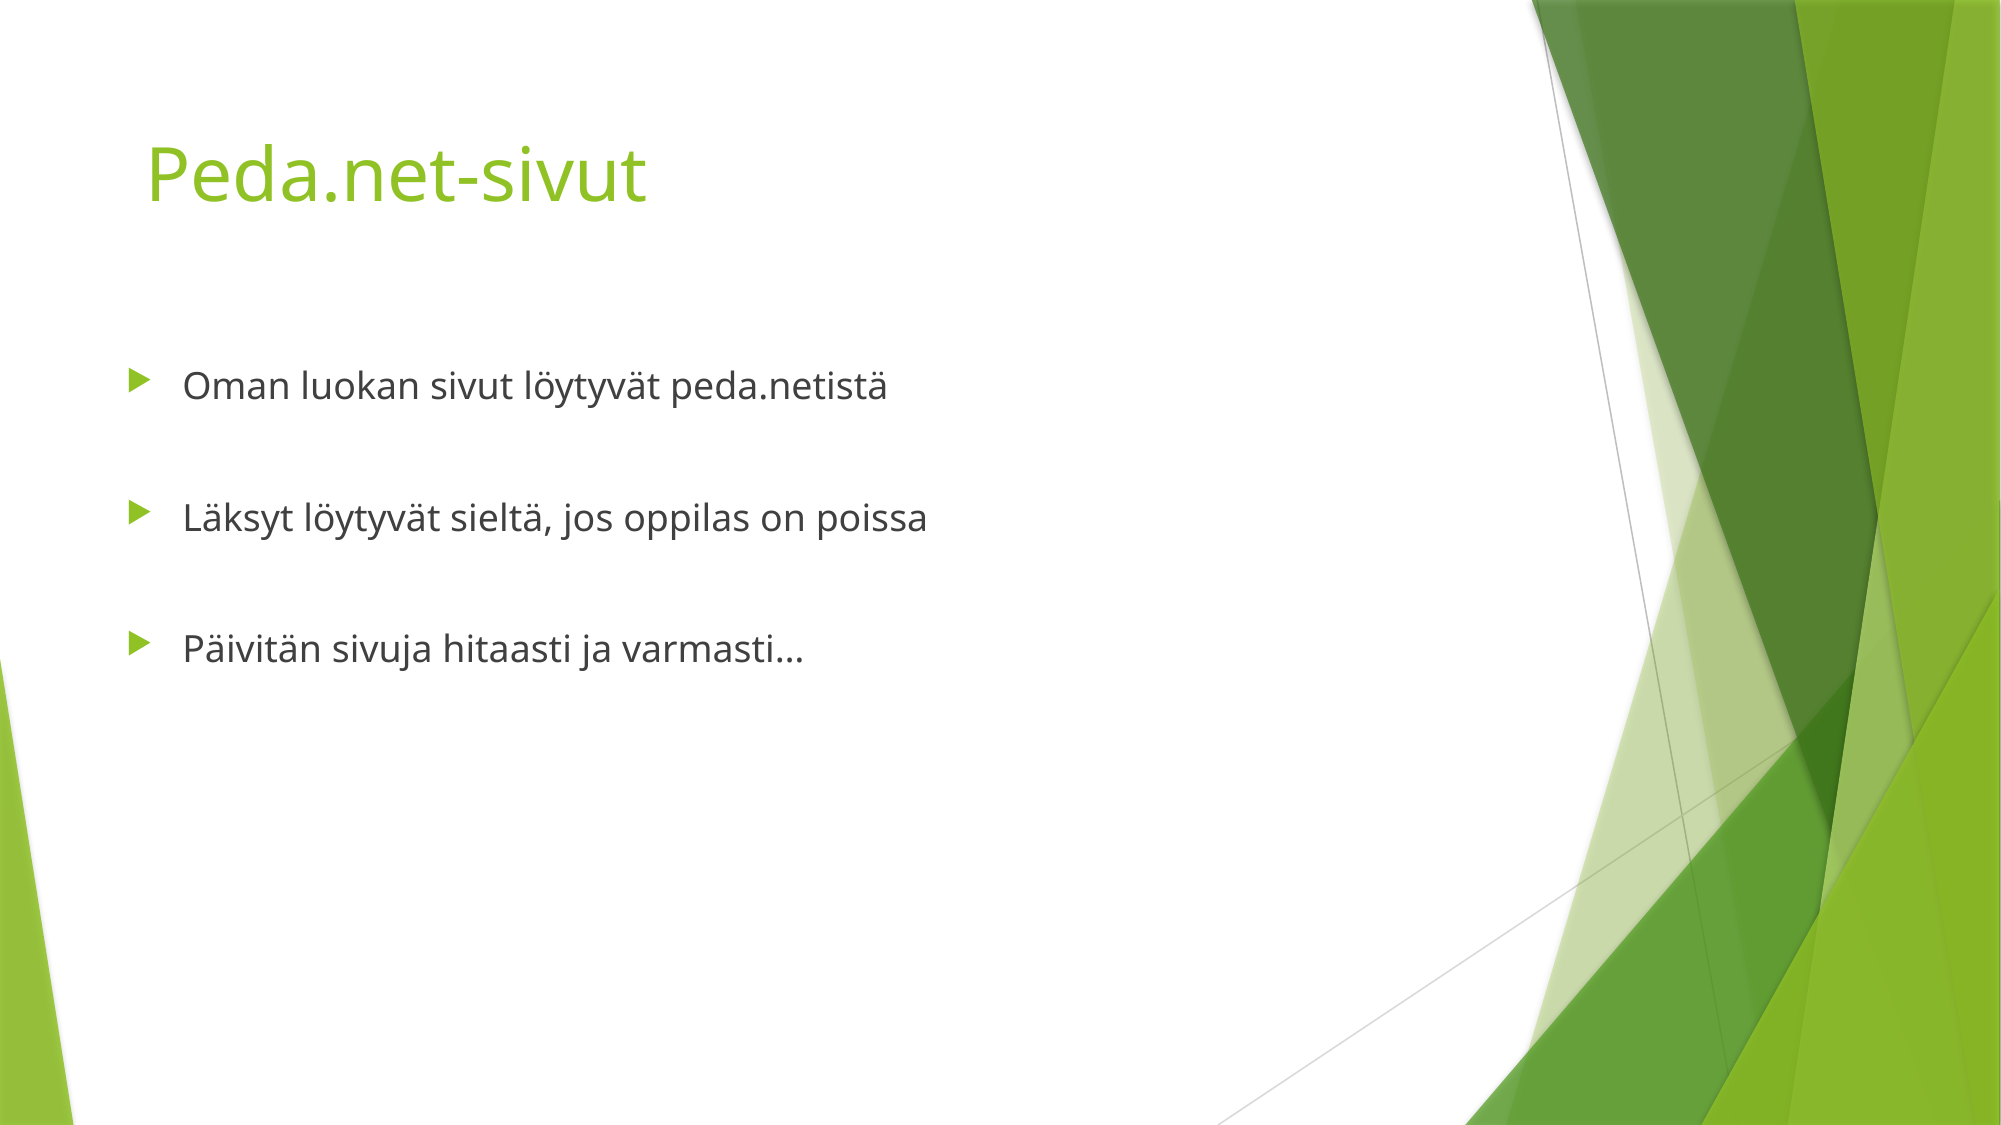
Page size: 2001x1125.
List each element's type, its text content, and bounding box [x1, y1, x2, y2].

list Oman luokan sivut löytyvät peda.netistä Läksyt löytyvät sieltä, jos oppilas on poissa Päivitän sivuja hitaasti ja varmasti… [111, 354, 1522, 992]
title Peda.net-sivut [130, 119, 1541, 336]
